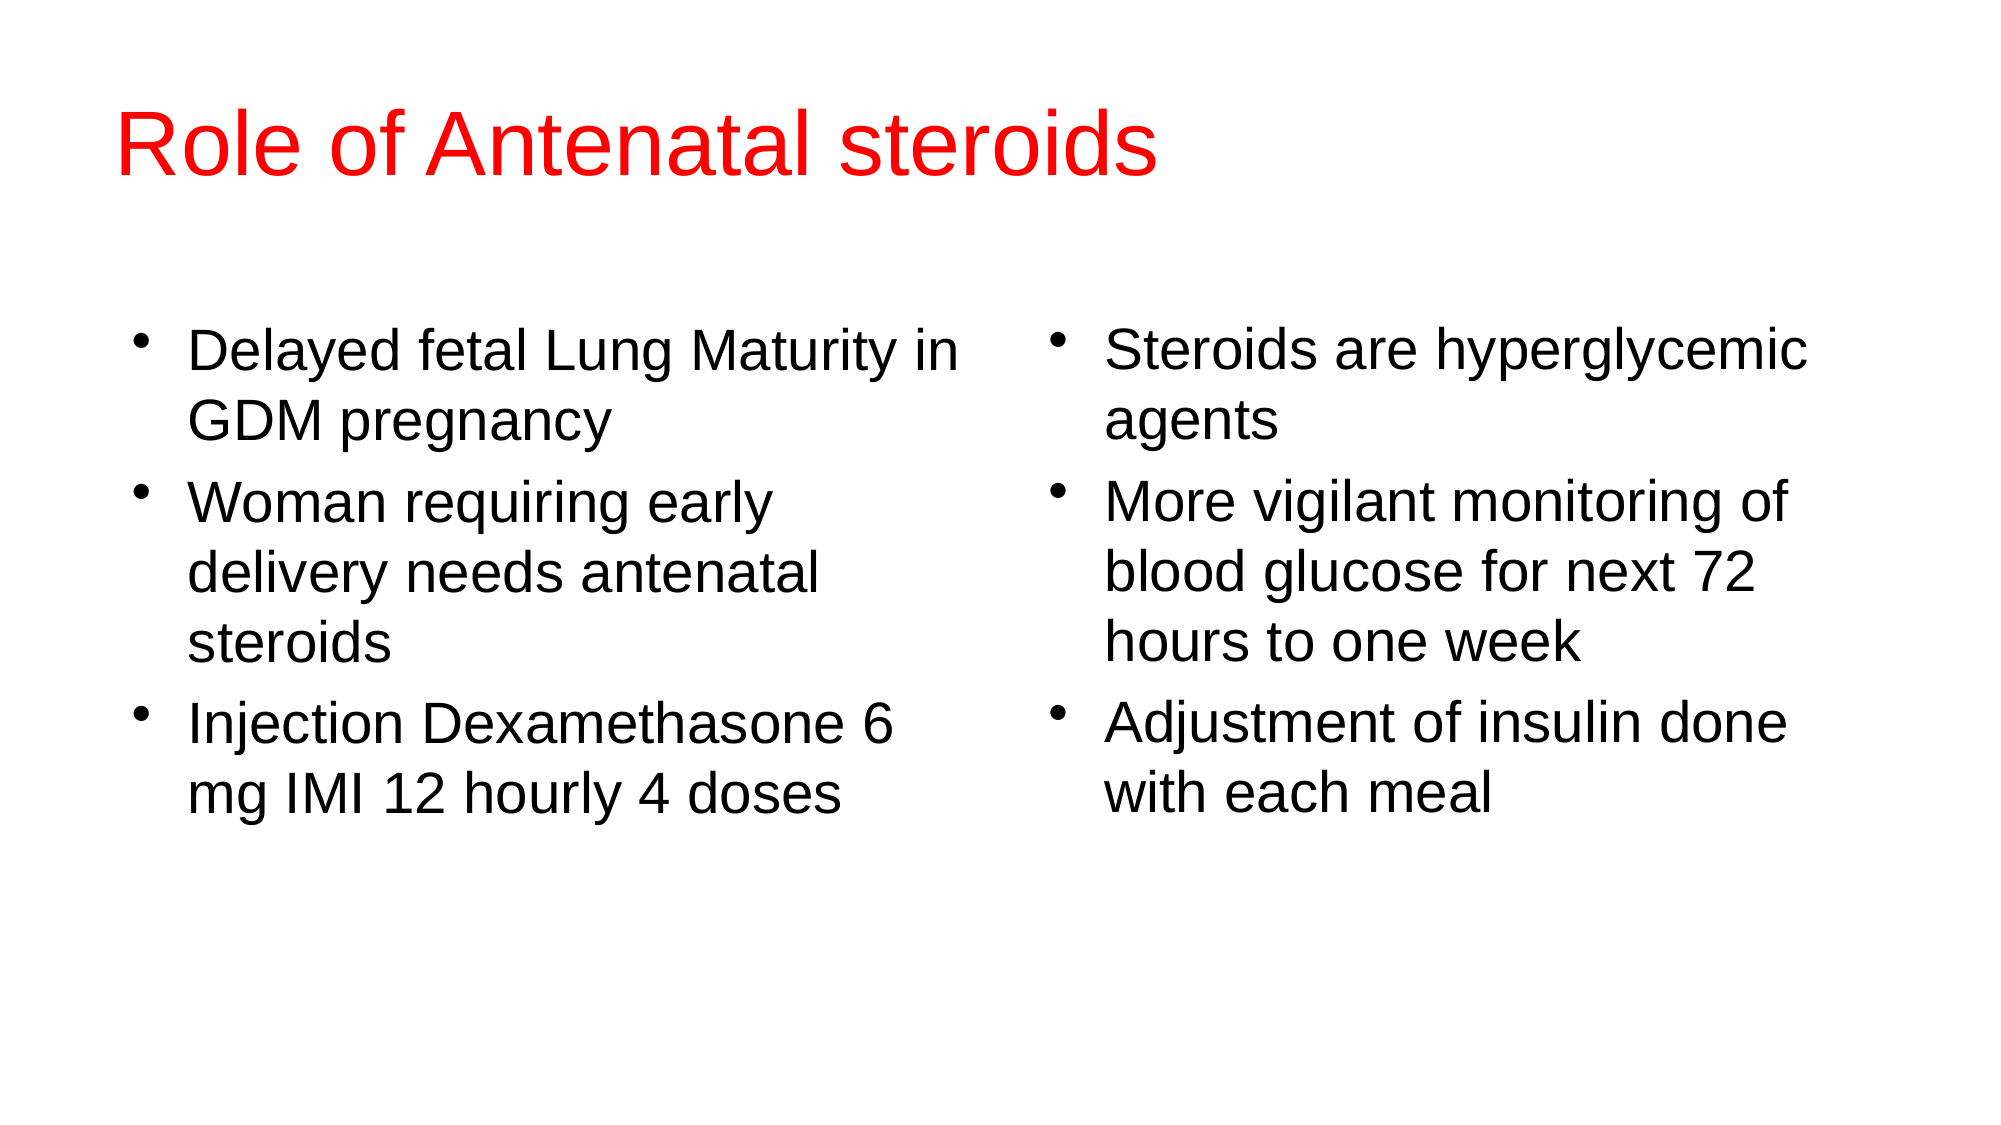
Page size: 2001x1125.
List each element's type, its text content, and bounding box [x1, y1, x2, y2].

title Role of Antenatal steroids [99, 45, 1900, 233]
list Steroids are hyperglycemic agents More vigilant monitoring of blood glucose for next 72 hours to one week Adjustment of insulin done with each meal [1033, 222, 1917, 965]
list Delayed fetal Lung Maturity in GDM pregnancy Woman requiring early delivery needs antenatal steroids Injection Dexamethasone 6 mg IMI 12 hourly 4 doses [116, 232, 1000, 975]
